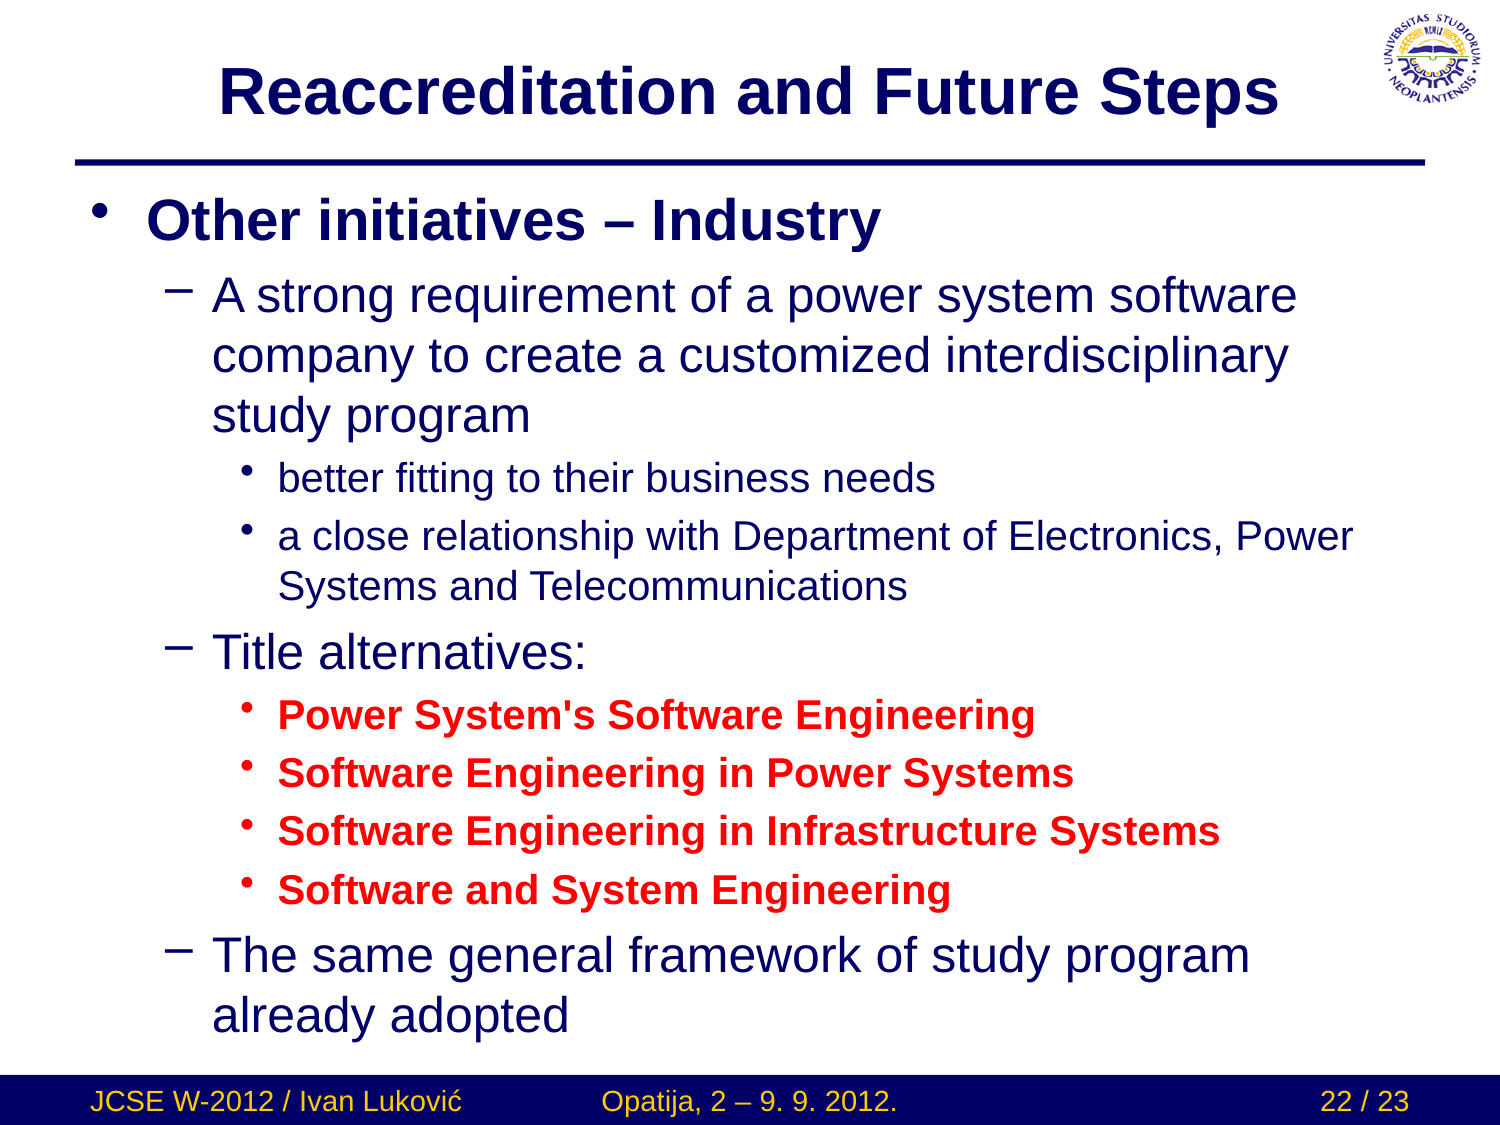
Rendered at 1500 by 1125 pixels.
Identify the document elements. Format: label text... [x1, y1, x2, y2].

picture [1376, 8, 1489, 108]
slide_number JCSE W-2012 / Ivan Luković [74, 1074, 501, 1125]
title Reaccreditation and Future Steps [74, 24, 1426, 151]
footer Opatija, 2 – 9. 9. 2012. [512, 1074, 988, 1125]
list Other initiatives – Industry A strong requirement of a power system software company to create a customized interdisciplinary study program better fitting to their business needs a close relationship with Department of Electronics, Power Systems and Telecommunications Title alternatives: Power System's Software Engineering Software Engineering in Power Systems Software Engineering in Infrastructure Systems Software and System Engineering The same general framework of study program already adopted [74, 174, 1426, 1051]
slide_number 22 / 23 [1074, 1074, 1426, 1125]
